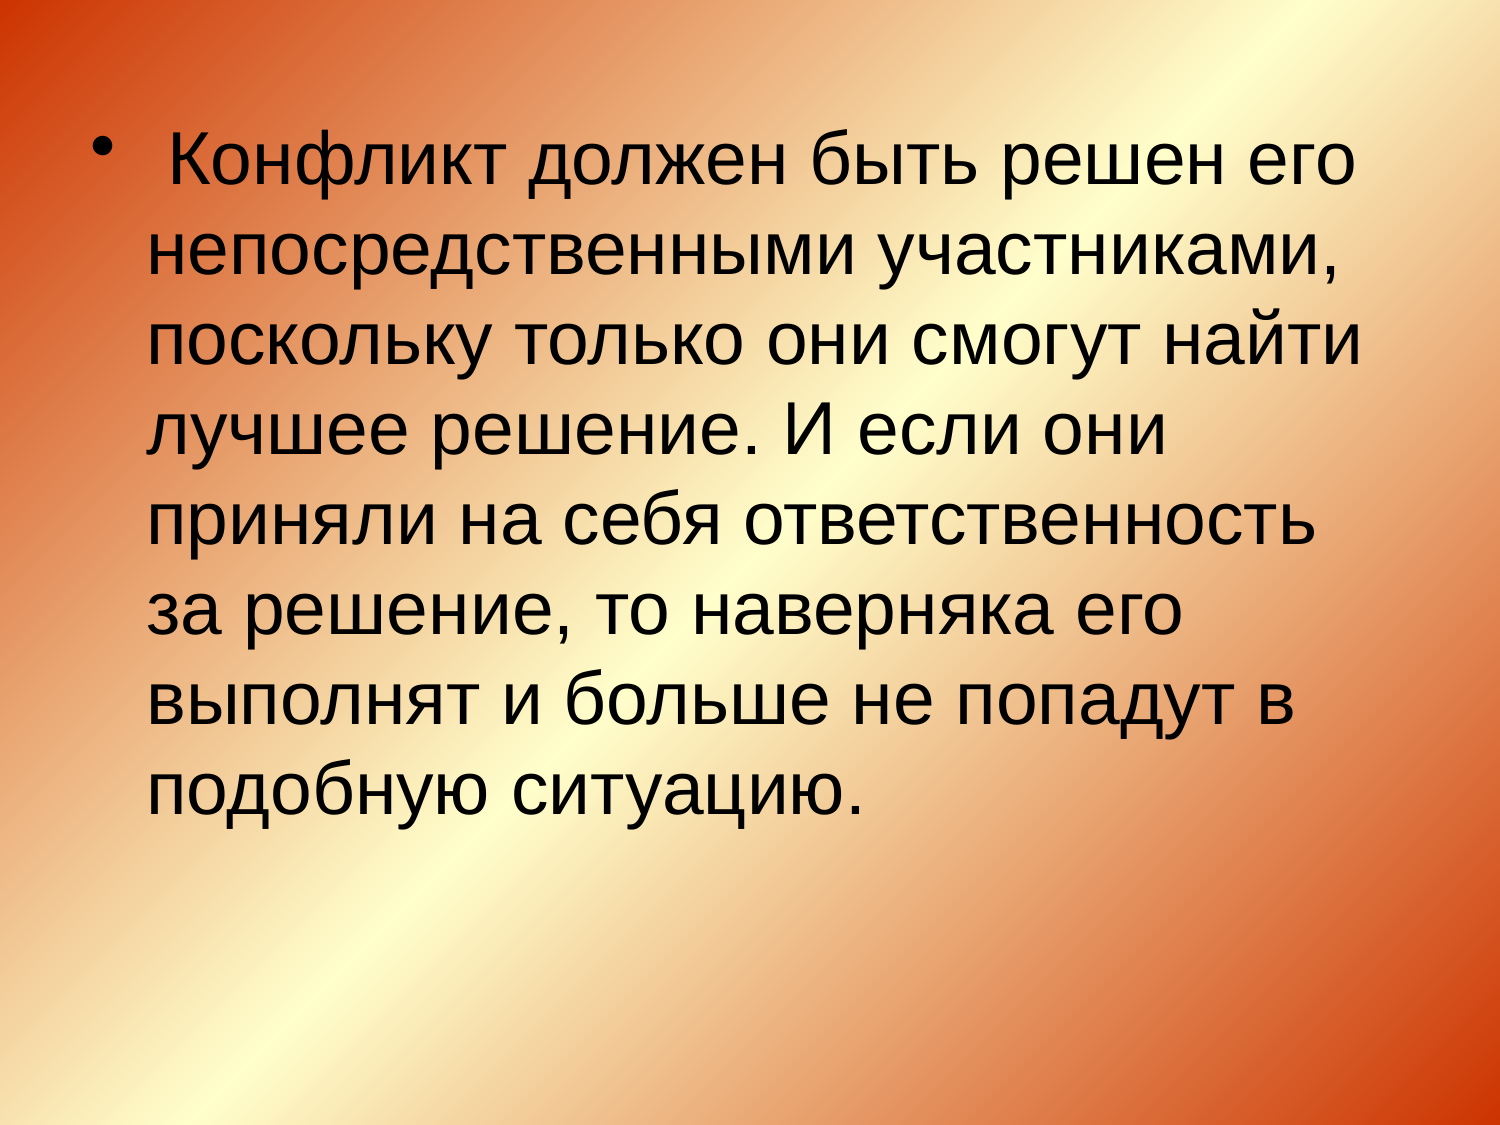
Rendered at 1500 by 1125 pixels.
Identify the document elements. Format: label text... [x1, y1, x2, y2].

list Конфликт должен быть решен его непосредственными участниками, поскольку только они смогут найти лучшее решение. И если они приняли на себя ответственность за решение, то наверняка его выполнят и больше не попадут в подобную ситуацию. [75, 101, 1425, 1005]
